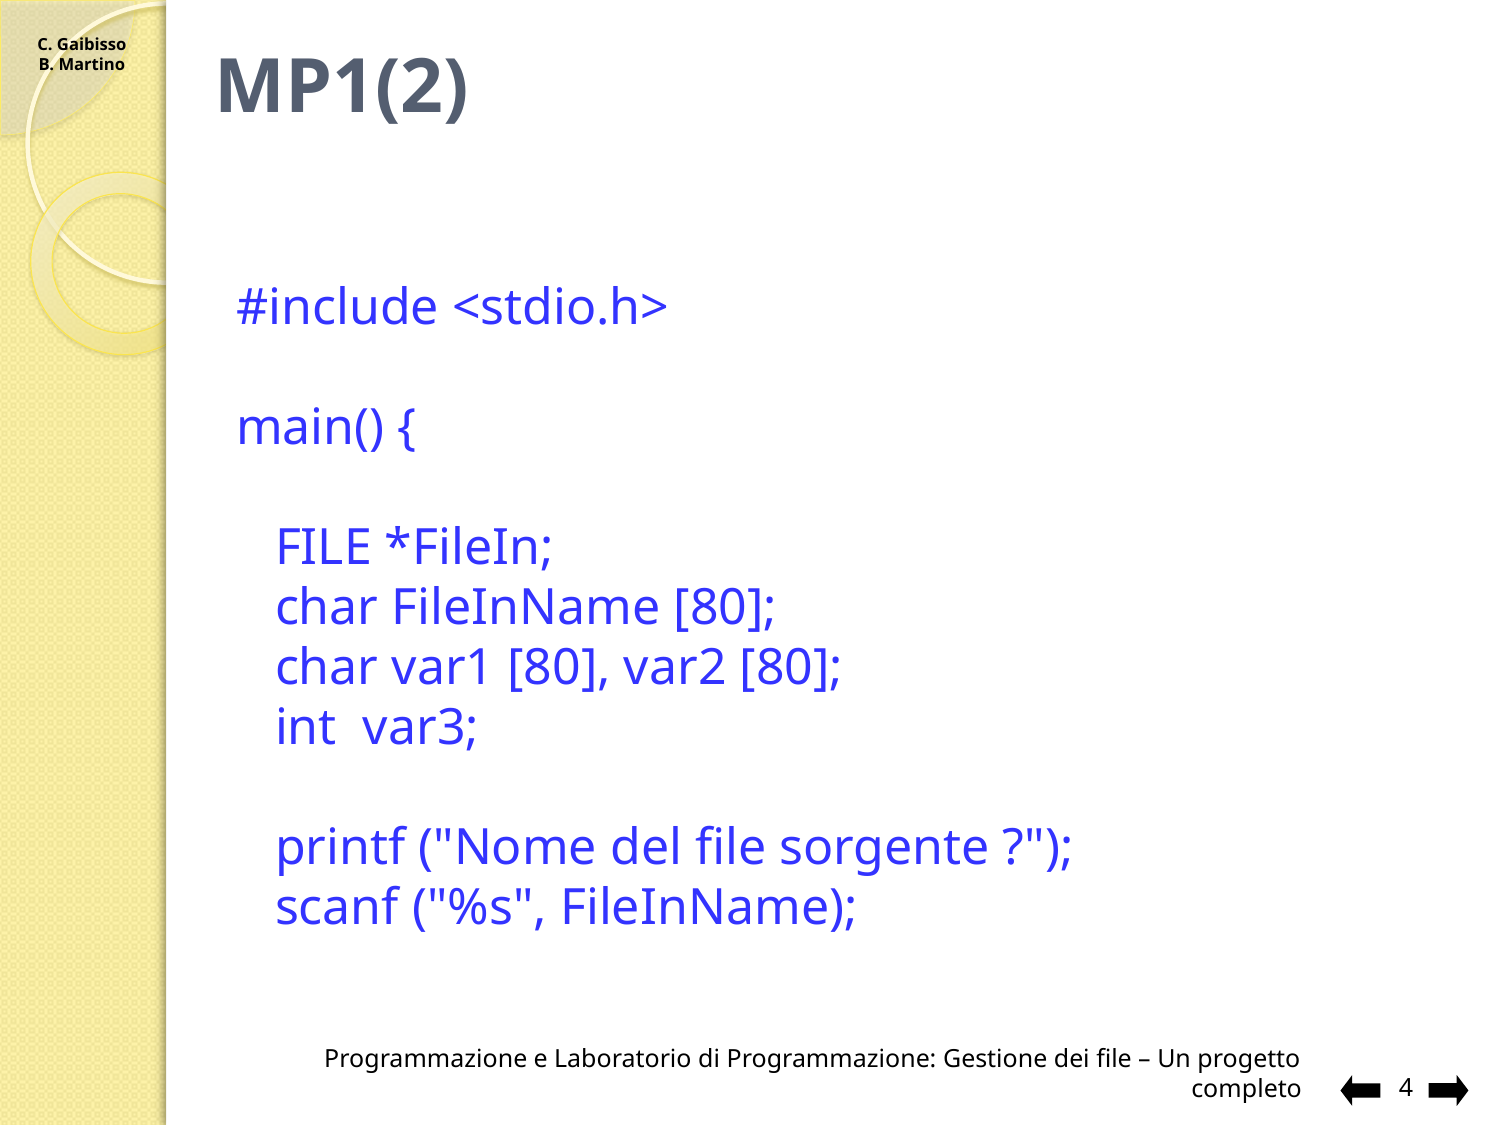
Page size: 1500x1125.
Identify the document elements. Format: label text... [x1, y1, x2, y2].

footer Programmazione e Laboratorio di Programmazione: Gestione dei file – Un progetto completo [258, 1031, 1317, 1111]
title MP1(2) [199, 29, 1430, 136]
slide_number 4 [1324, 1034, 1488, 1113]
text_box #include <stdio.h> main() { FILE *FileIn; char FileInName [80]; char var1 [80], var2 [80]; int var3; printf ("Nome del file sorgente ?"); scanf ("%s", FileInName); [221, 267, 1090, 942]
